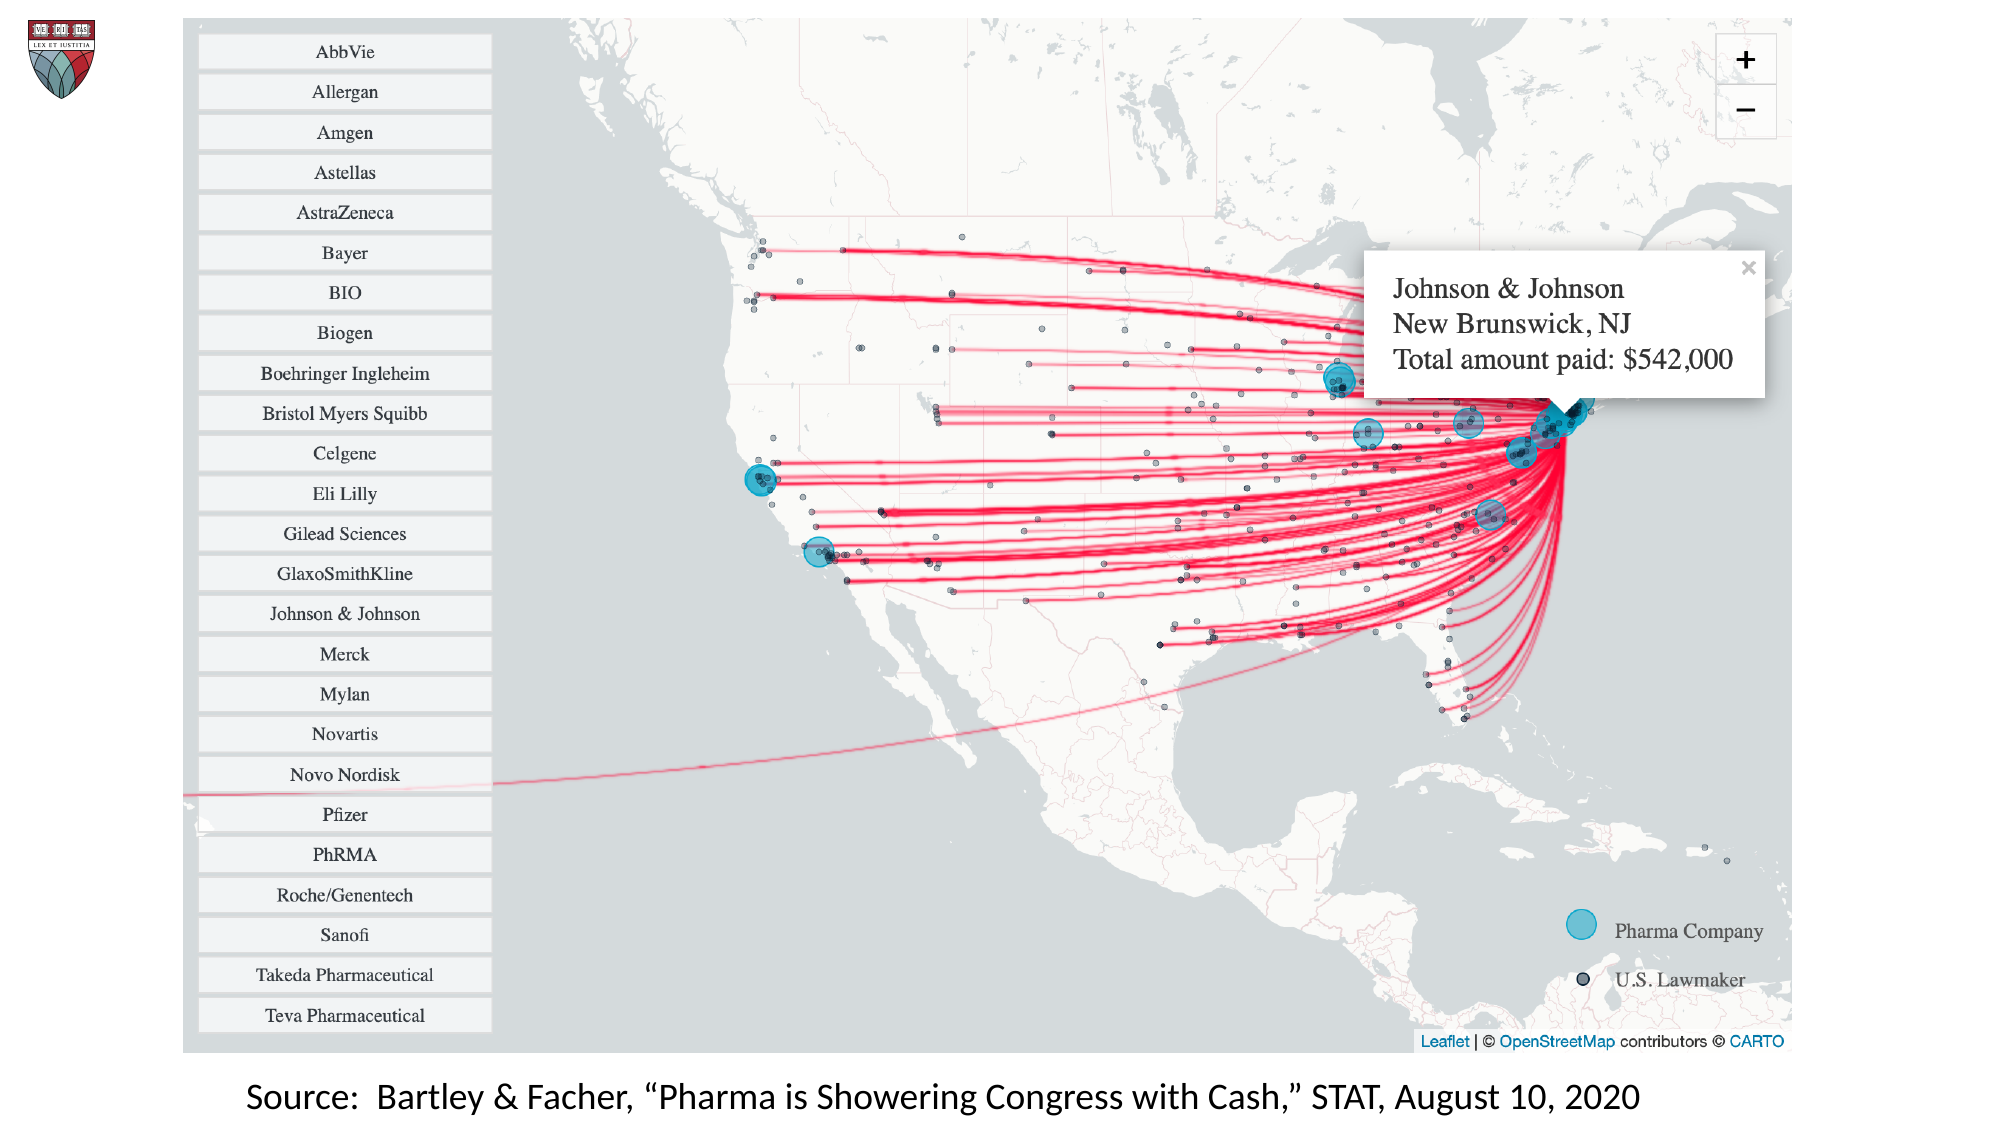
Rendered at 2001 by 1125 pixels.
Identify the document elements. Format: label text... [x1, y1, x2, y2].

text_box Source: Bartley & Facher, “Pharma is Showering Congress with Cash,” STAT, August 10, 2020 [231, 1064, 1657, 1125]
picture [181, 18, 1796, 1057]
picture [28, 20, 95, 99]
